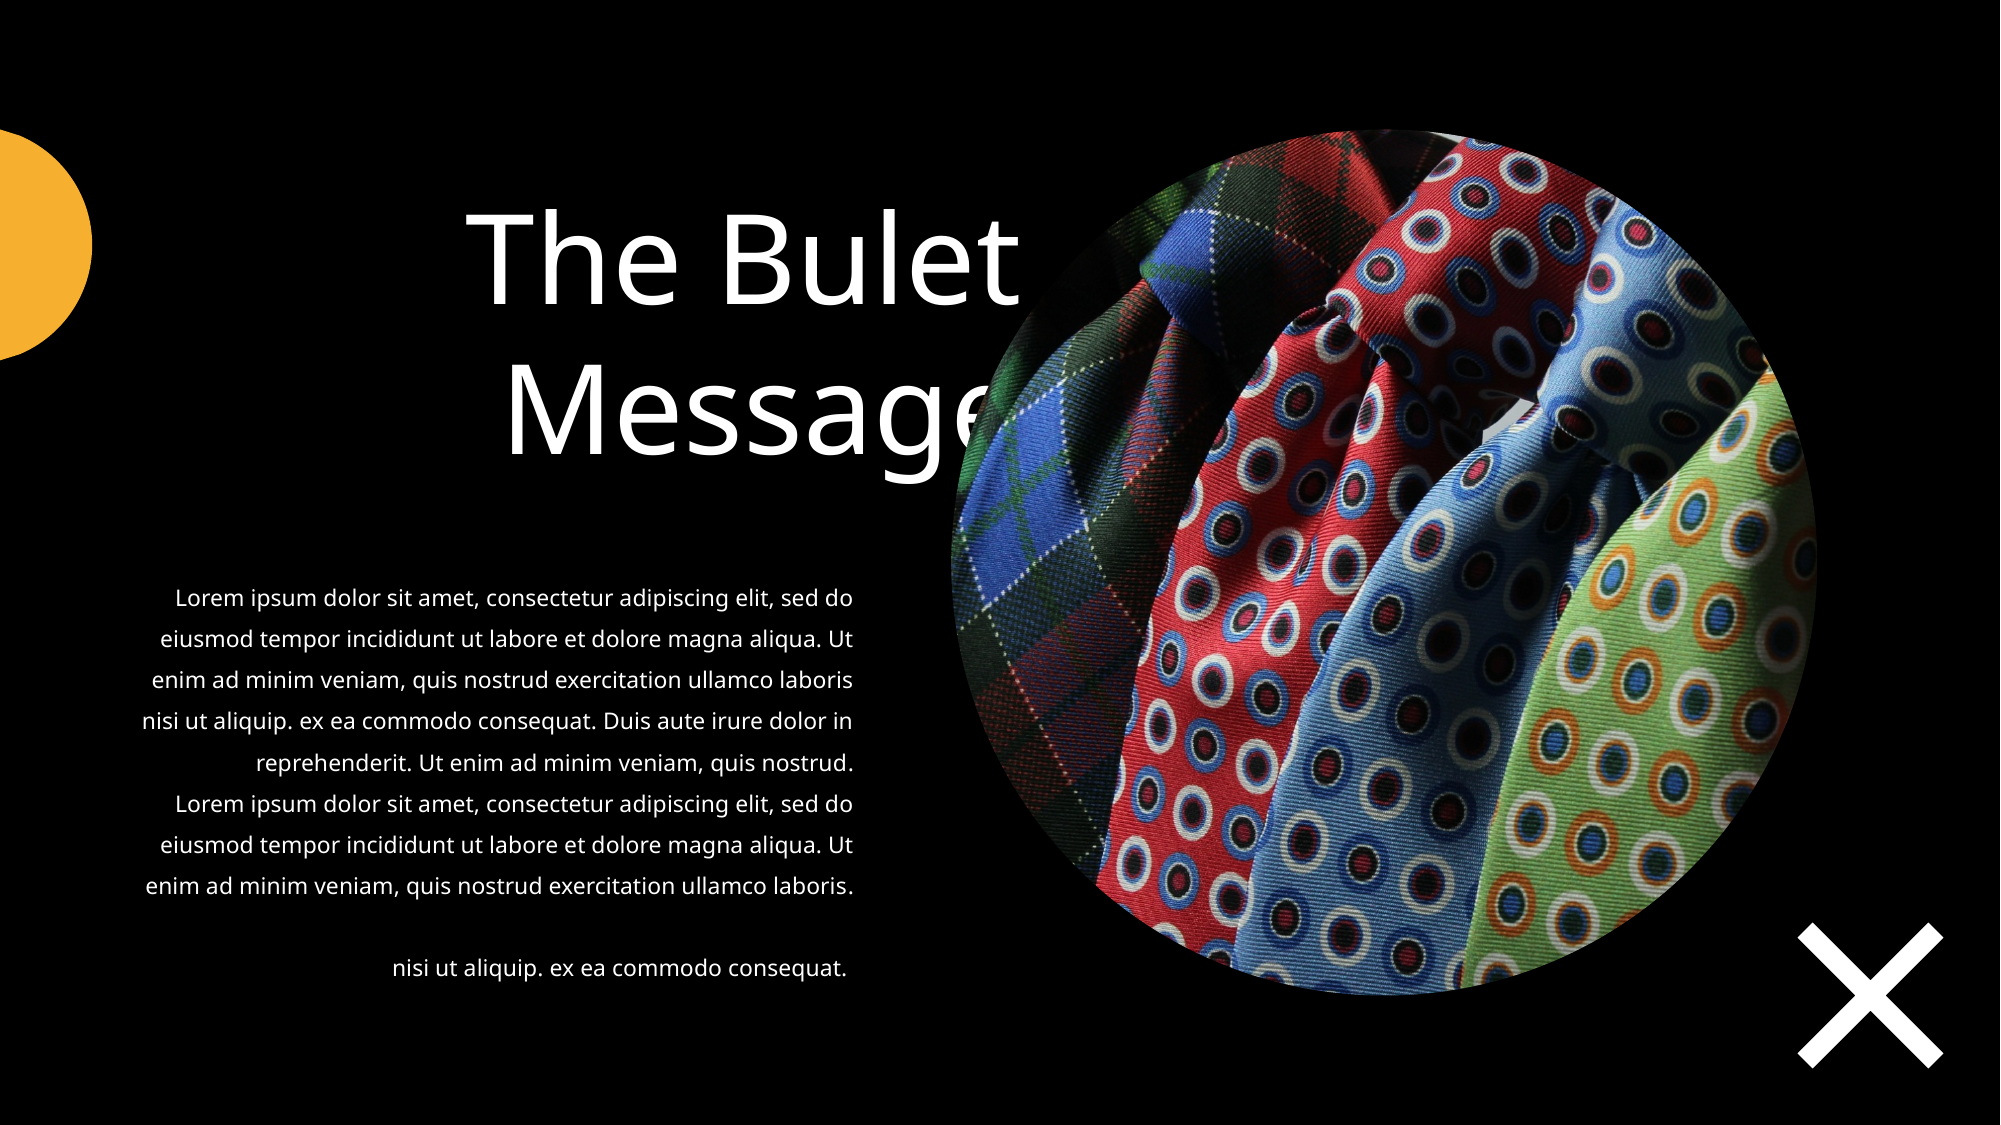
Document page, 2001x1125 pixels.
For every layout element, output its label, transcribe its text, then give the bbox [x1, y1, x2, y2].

text_box [0, 128, 94, 362]
text_box The Bulet Message [268, 172, 951, 488]
text_box [1796, 921, 1945, 1070]
text_box Lorem ipsum dolor sit amet, consectetur adipiscing elit, sed do eiusmod tempor incididunt ut labore et dolore magna aliqua. Ut enim ad minim veniam, quis nostrud exercitation ullamco laboris nisi ut aliquip. ex ea commodo consequat. Duis aute irure dolor in reprehenderit. Ut enim ad minim veniam, quis nostrud. Lorem ipsum dolor sit amet, consectetur adipiscing elit, sed do eiusmod tempor incididunt ut labore et dolore magna aliqua. Ut enim ad minim veniam, quis nostrud exercitation ullamco laboris. nisi ut aliquip. ex ea commodo consequat. [120, 562, 869, 989]
picture [951, 129, 1818, 996]
